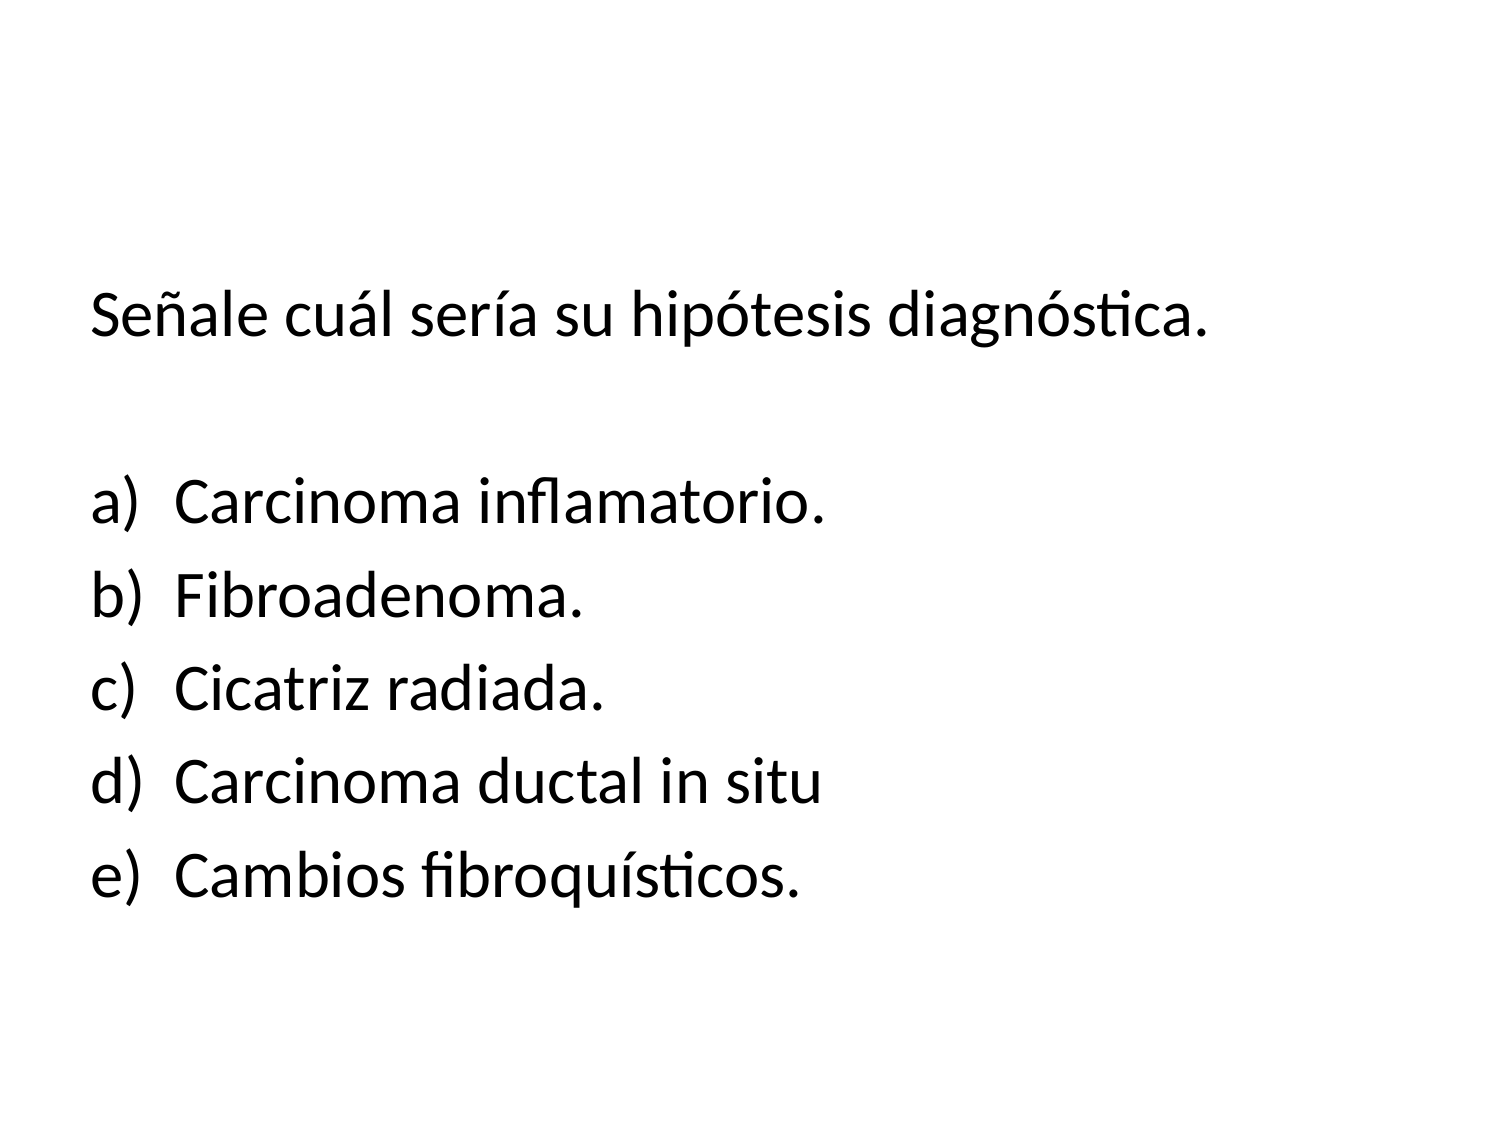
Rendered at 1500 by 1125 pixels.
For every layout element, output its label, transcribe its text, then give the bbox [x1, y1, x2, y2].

list Señale cuál sería su hipótesis diagnóstica. Carcinoma inflamatorio. Fibroadenoma. Cicatriz radiada. Carcinoma ductal in situ Cambios fibroquísticos. [75, 262, 1425, 1005]
